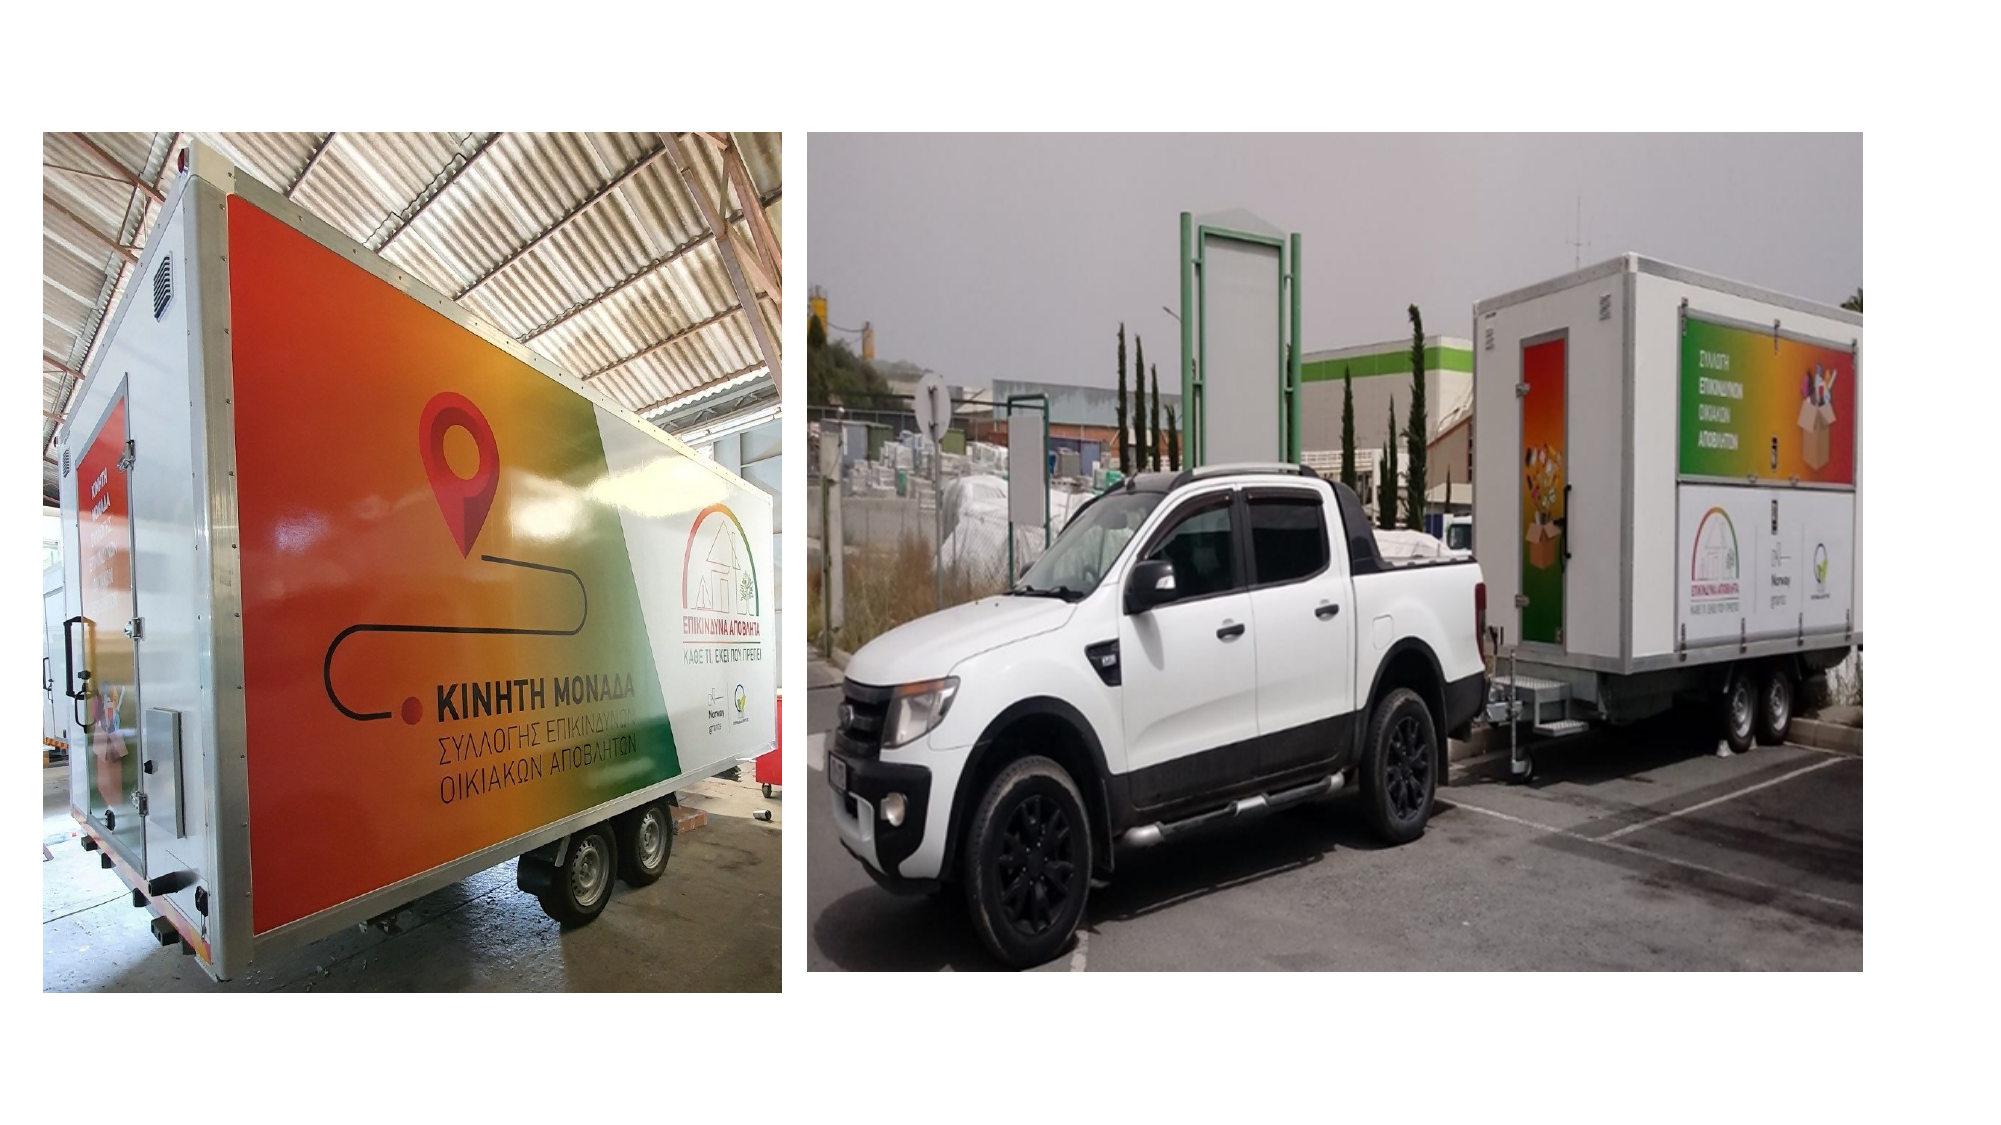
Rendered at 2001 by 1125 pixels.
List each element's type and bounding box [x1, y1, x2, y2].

list [43, 132, 782, 993]
picture [807, 132, 1863, 972]
